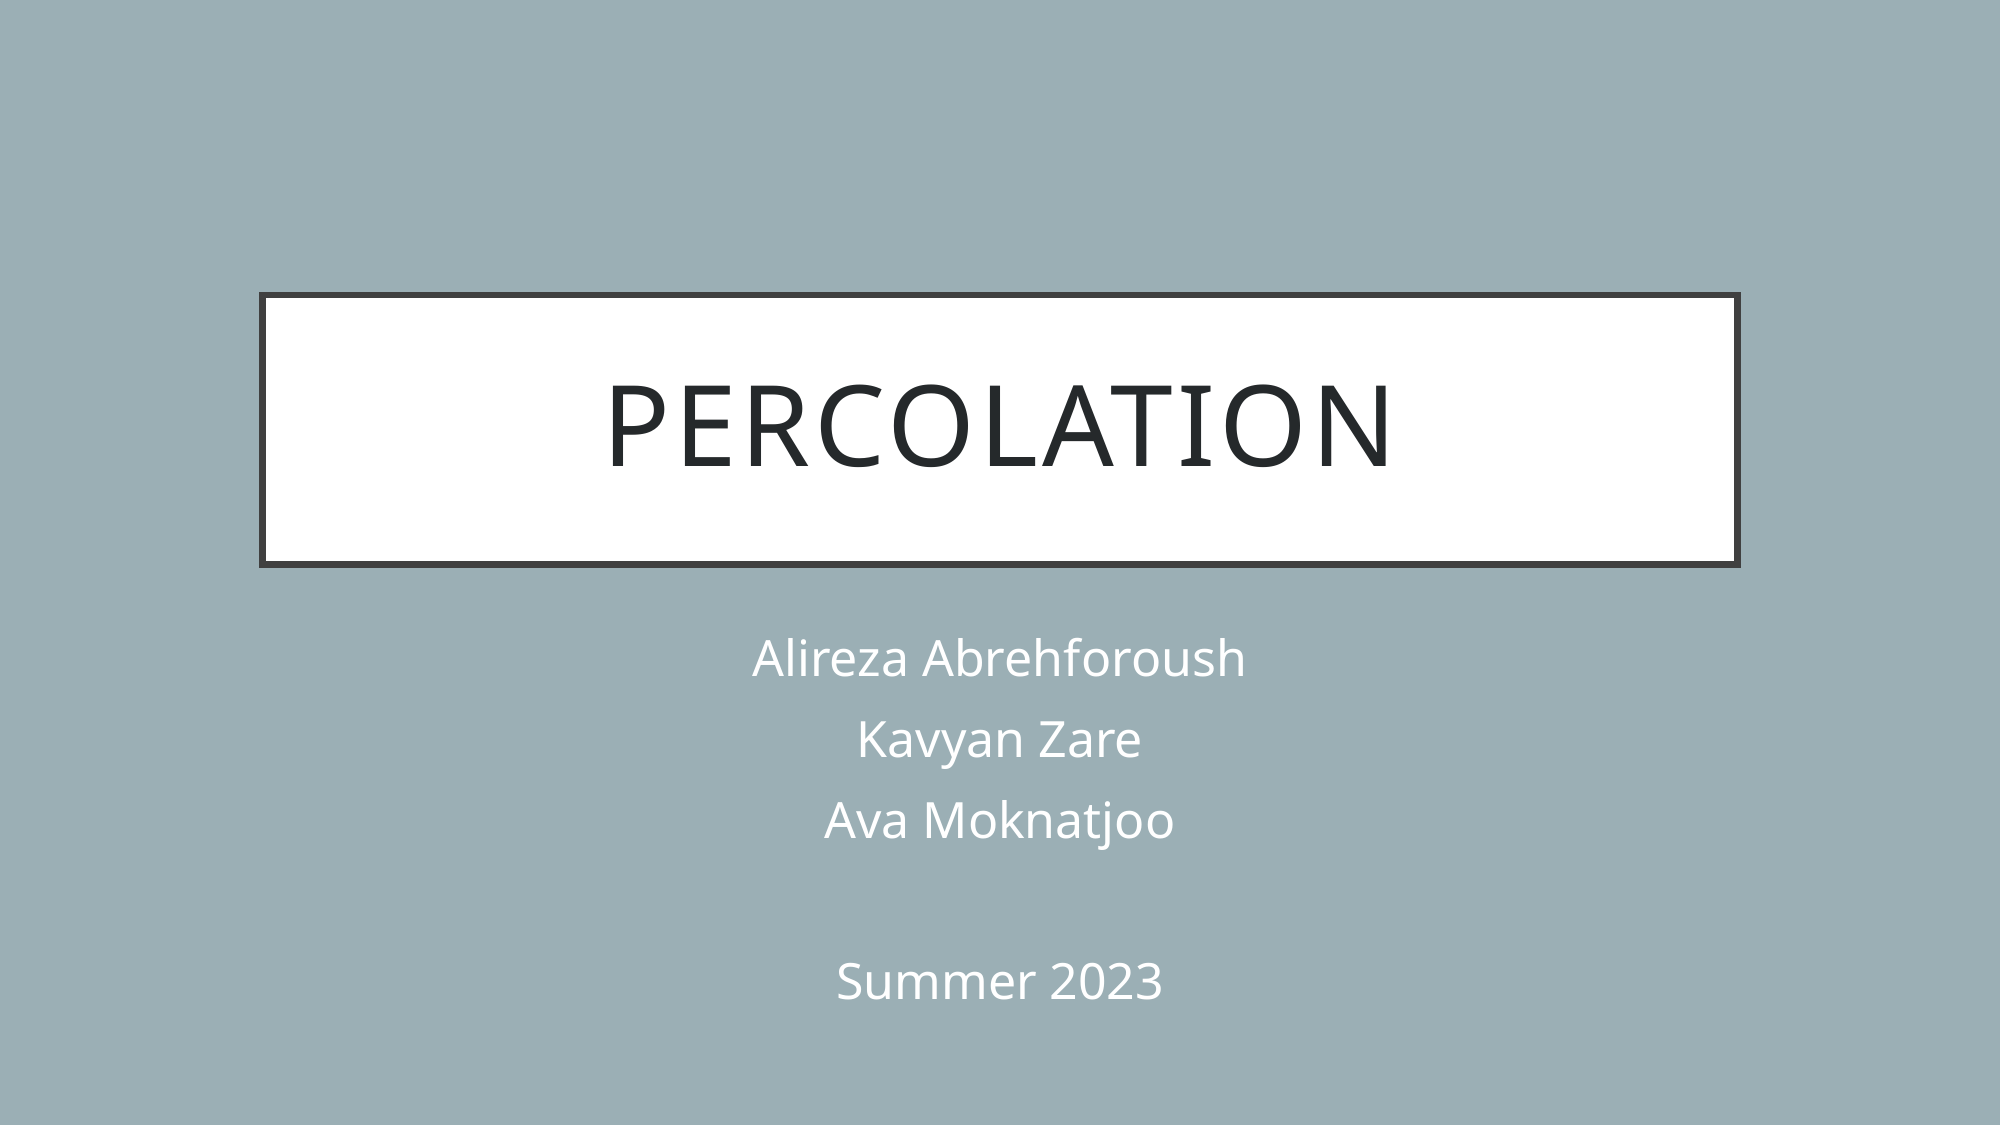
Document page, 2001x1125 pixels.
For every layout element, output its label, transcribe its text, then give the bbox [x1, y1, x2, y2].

title PERCOLATION [259, 292, 1741, 568]
subtitle Alireza Abrehforoush Kavyan Zare Ava Moknatjoo Summer 2023 [442, 619, 1558, 1023]
